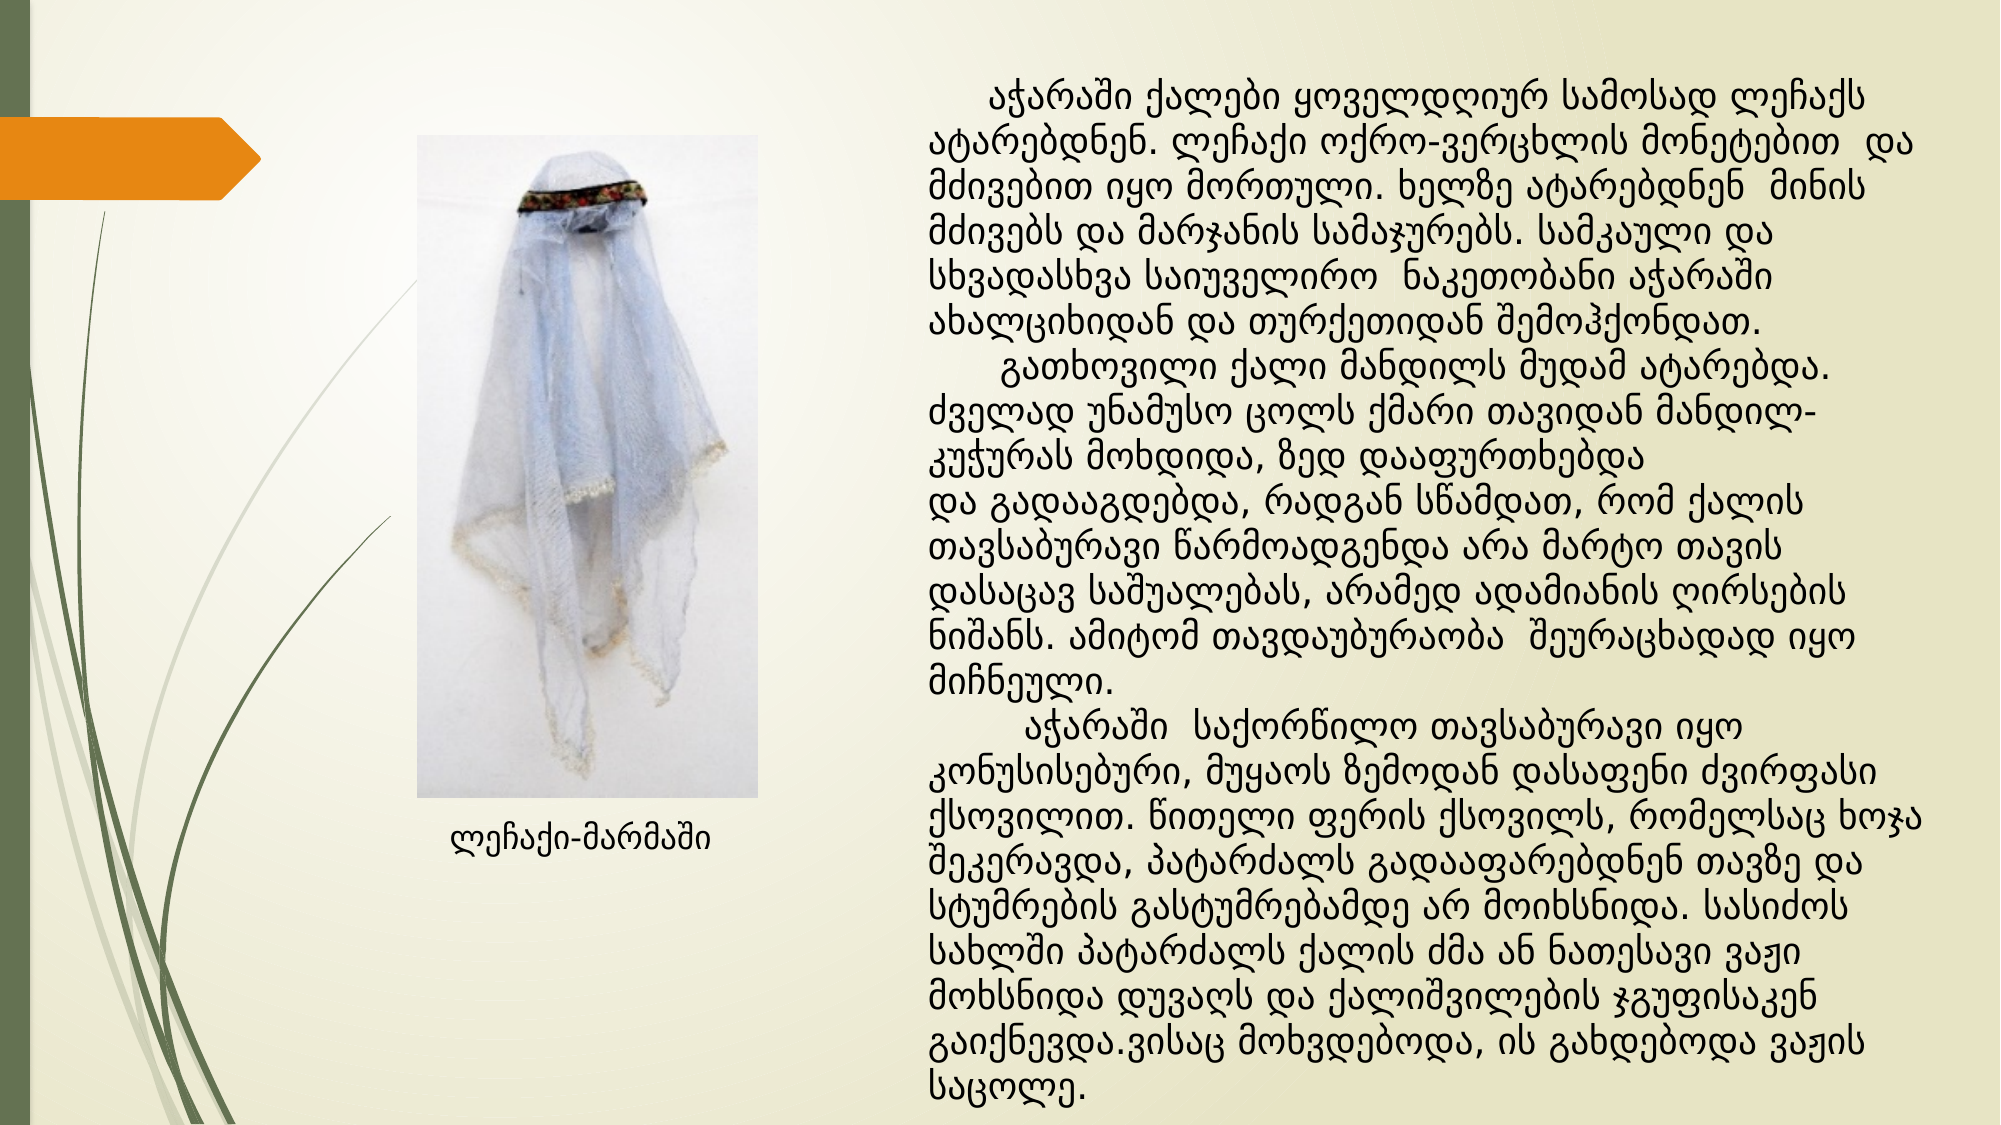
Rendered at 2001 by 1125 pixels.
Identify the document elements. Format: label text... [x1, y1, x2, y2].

text_box ლეჩაქი-მარმაში [422, 807, 727, 865]
text_box აჭარაში ქალები ყოველდღიურ სამოსად ლეჩაქს ატარებდნენ. ლეჩაქი ოქრო-ვერცხლის მონეტებით და მძივებით იყო მორთული. ხელზე ატარებდნენ მინის მძივებს და მარჯანის სამაჯურებს. სამკაული და სხვადასხვა საიუველირო ნაკეთობანი აჭარაში ახალციხიდან და თურქეთიდან შემოჰქონდათ. გათხოვილი ქალი მანდილს მუდამ ატარებდა. ძველად უნამუსო ცოლს ქმარი თავიდან მანდილ-კუჭურას მოხდიდა, ზედ დააფურთხებდა და გადააგდებდა, რადგან სწამდათ, რომ ქალის თავსაბურავი წარმოადგენდა არა მარტო თავის დასაცავ საშუალებას, არამედ ადამიანის ღირსების ნიშანს. ამიტომ თავდაუბურაობა შეურაცხადად იყო მიჩნეული. აჭარაში საქორწილო თავსაბურავი იყო კონუსისებური, მუყაოს ზემოდან დასაფენი ძვირფასი ქსოვილით. წითელი ფერის ქსოვილს, რომელსაც ხოჯა შეკერავდა, პატარძალს გადააფარებდნენ თავზე და სტუმრების გასტუმრებამდე არ მოიხსნიდა. სასიძოს სახლში პატარძალს ქალის ძმა ან ნათესავი ვაჟი მოხსნიდა დუვაღს და ქალიშვილების ჯგუფისაკენ გაიქნევდა.ვისაც მოხვდებოდა, ის გახდებოდა ვაჟის საცოლე. [913, 64, 1944, 1115]
picture [417, 135, 759, 799]
